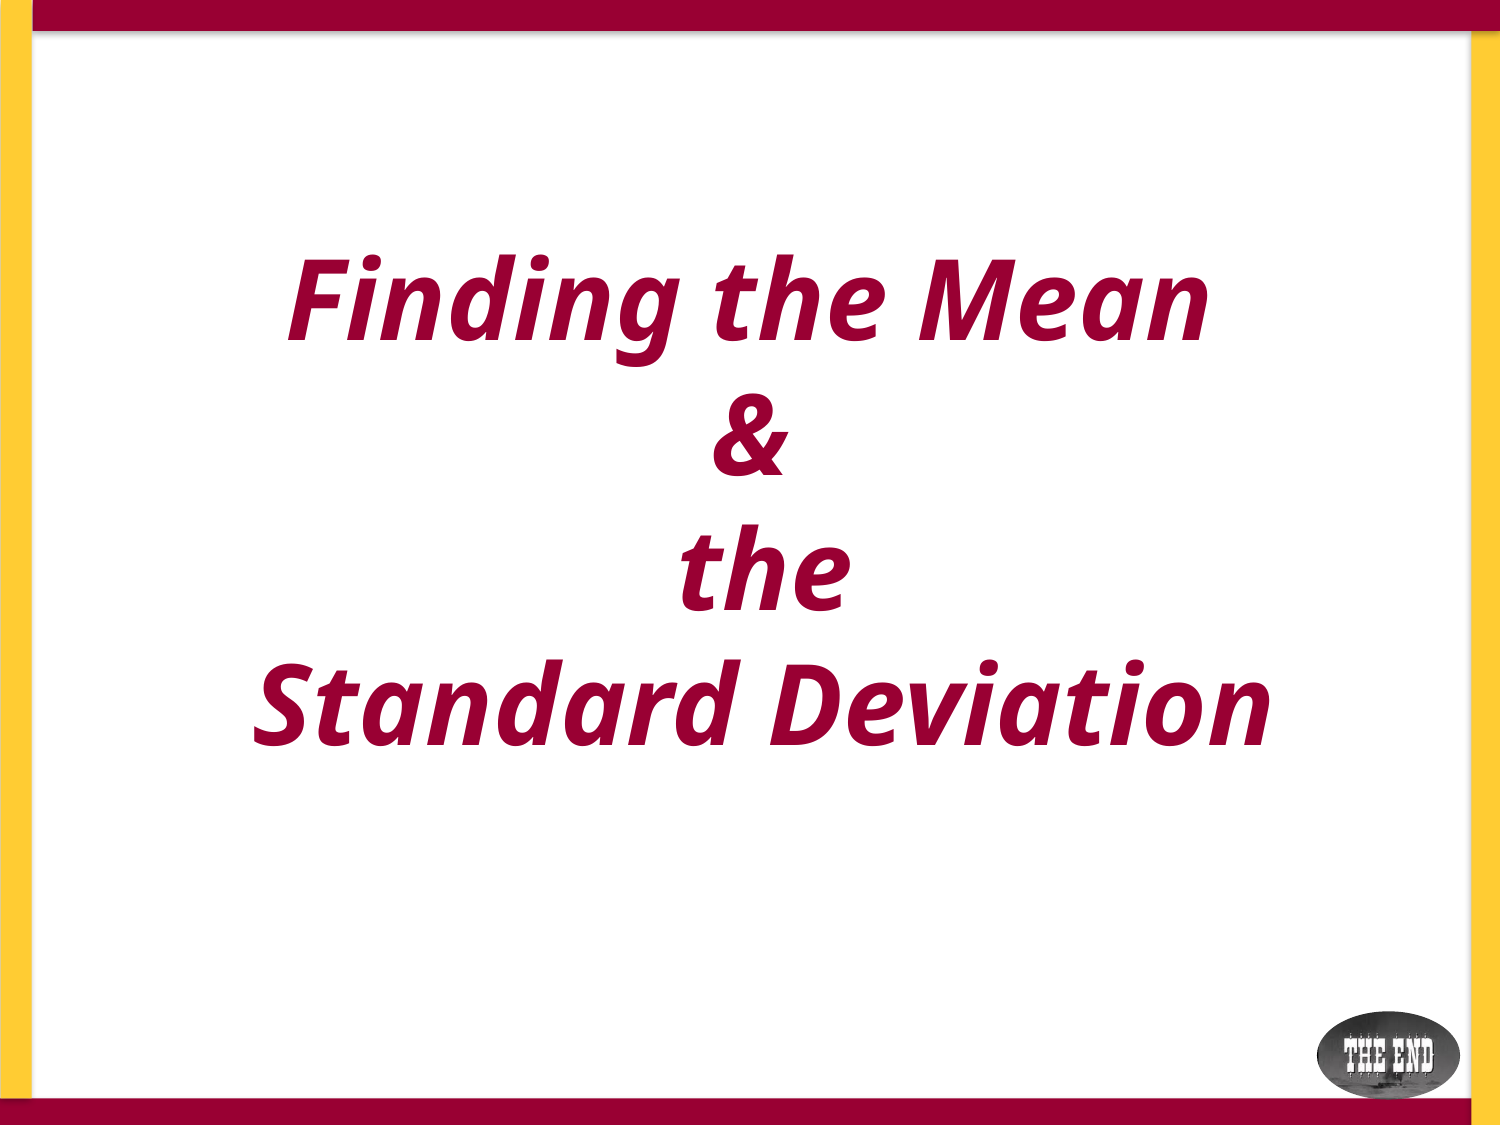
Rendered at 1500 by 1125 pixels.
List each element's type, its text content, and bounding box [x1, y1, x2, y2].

picture [1316, 1011, 1461, 1100]
title Finding the Mean & the Standard Deviation [112, 196, 1388, 800]
